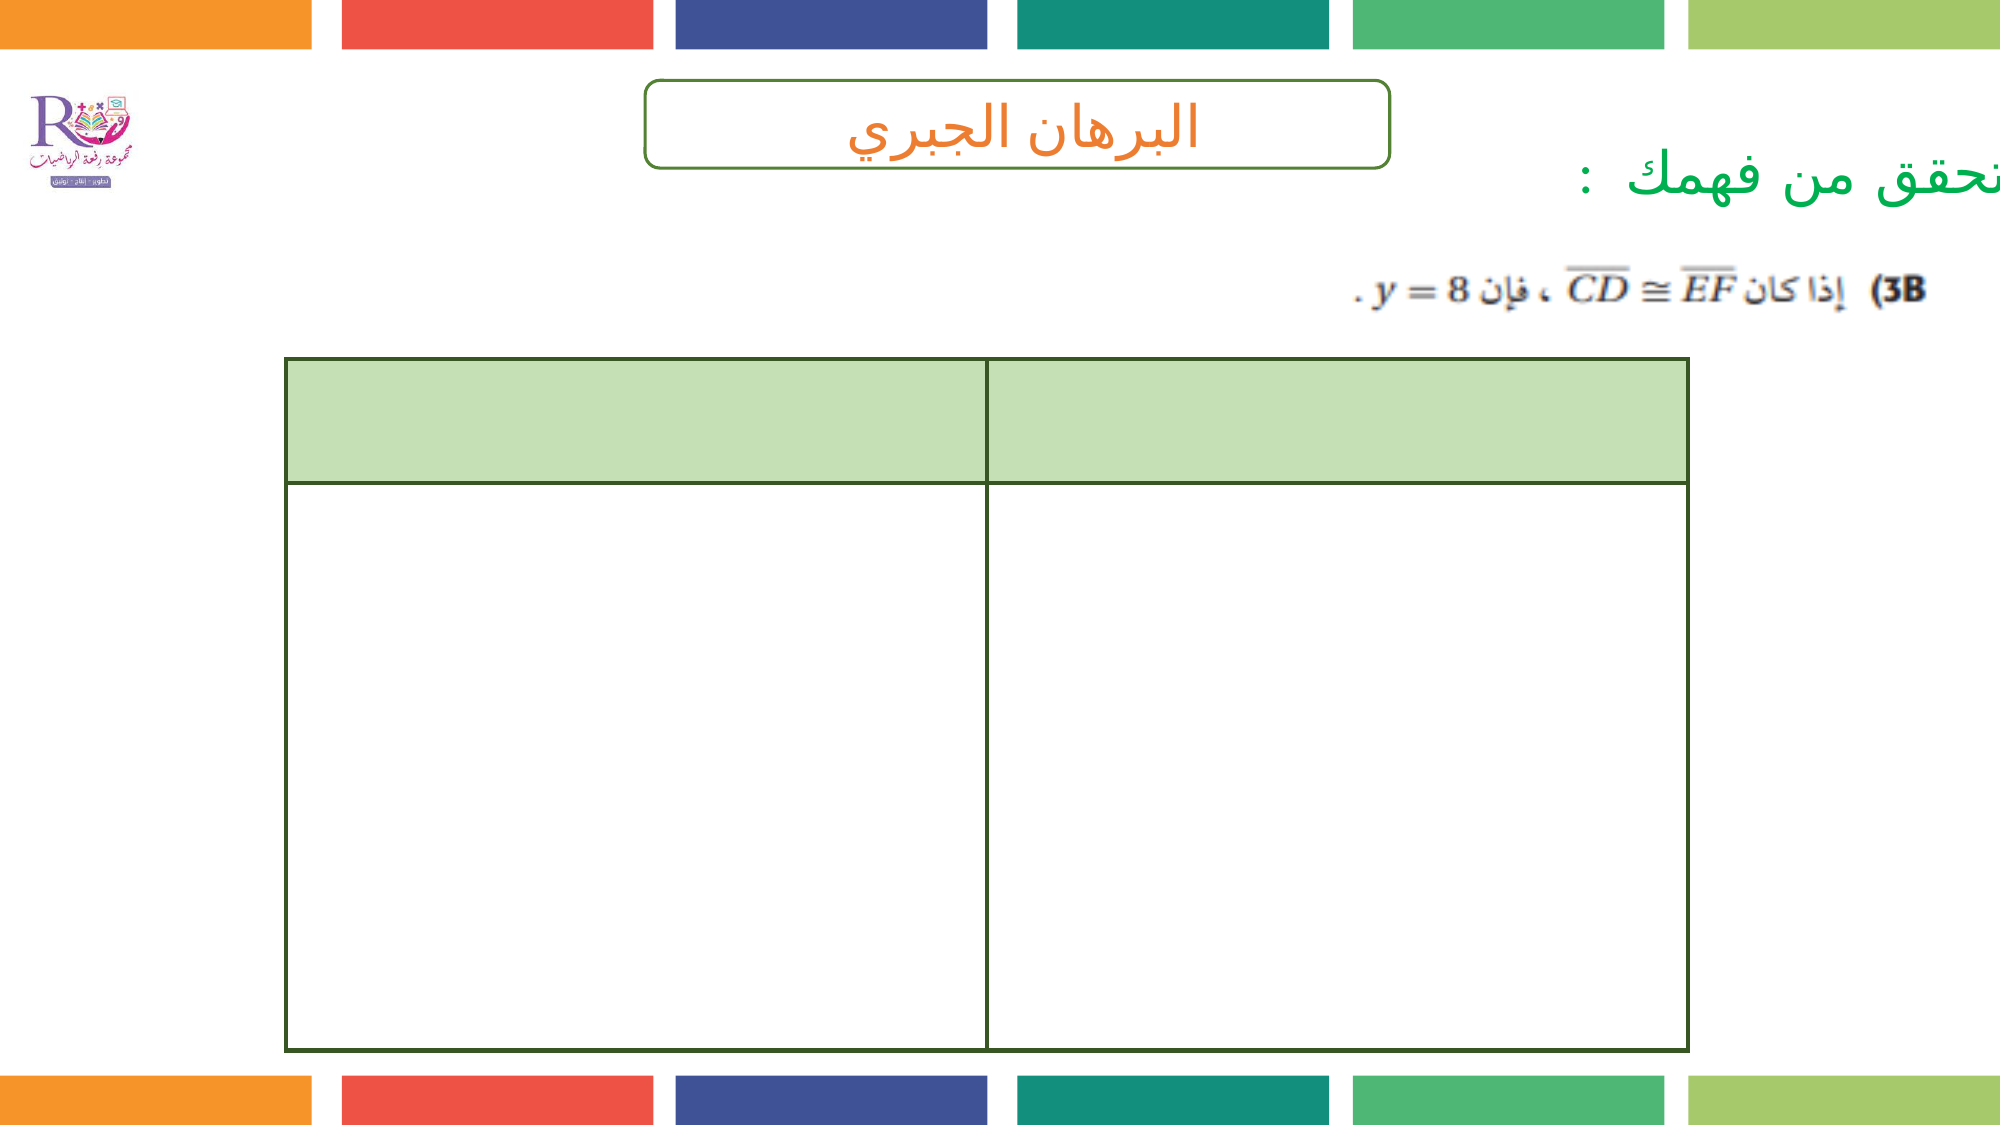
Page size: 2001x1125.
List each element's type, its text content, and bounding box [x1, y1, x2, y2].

text_box [0, 1075, 313, 1125]
text_box [1352, 0, 1666, 50]
text_box [1687, 1075, 2000, 1125]
text_box البرهان الجبري [644, 79, 1391, 170]
text_box [1016, 0, 1330, 50]
text_box [341, 0, 654, 50]
text_box تحقق من فهمك : [1534, 114, 2000, 226]
text_box [0, 0, 313, 50]
table_cell [288, 485, 985, 1048]
text_box [675, 0, 988, 50]
table_cell [989, 485, 1686, 1048]
text_box [1687, 0, 2000, 50]
table_header [989, 361, 1686, 481]
text_box [1352, 1075, 1666, 1125]
picture [1285, 244, 1971, 350]
text_box [341, 1075, 654, 1125]
table_header [288, 361, 985, 481]
picture [0, 55, 161, 216]
text_box [675, 1075, 988, 1125]
text_box [1016, 1075, 1330, 1125]
